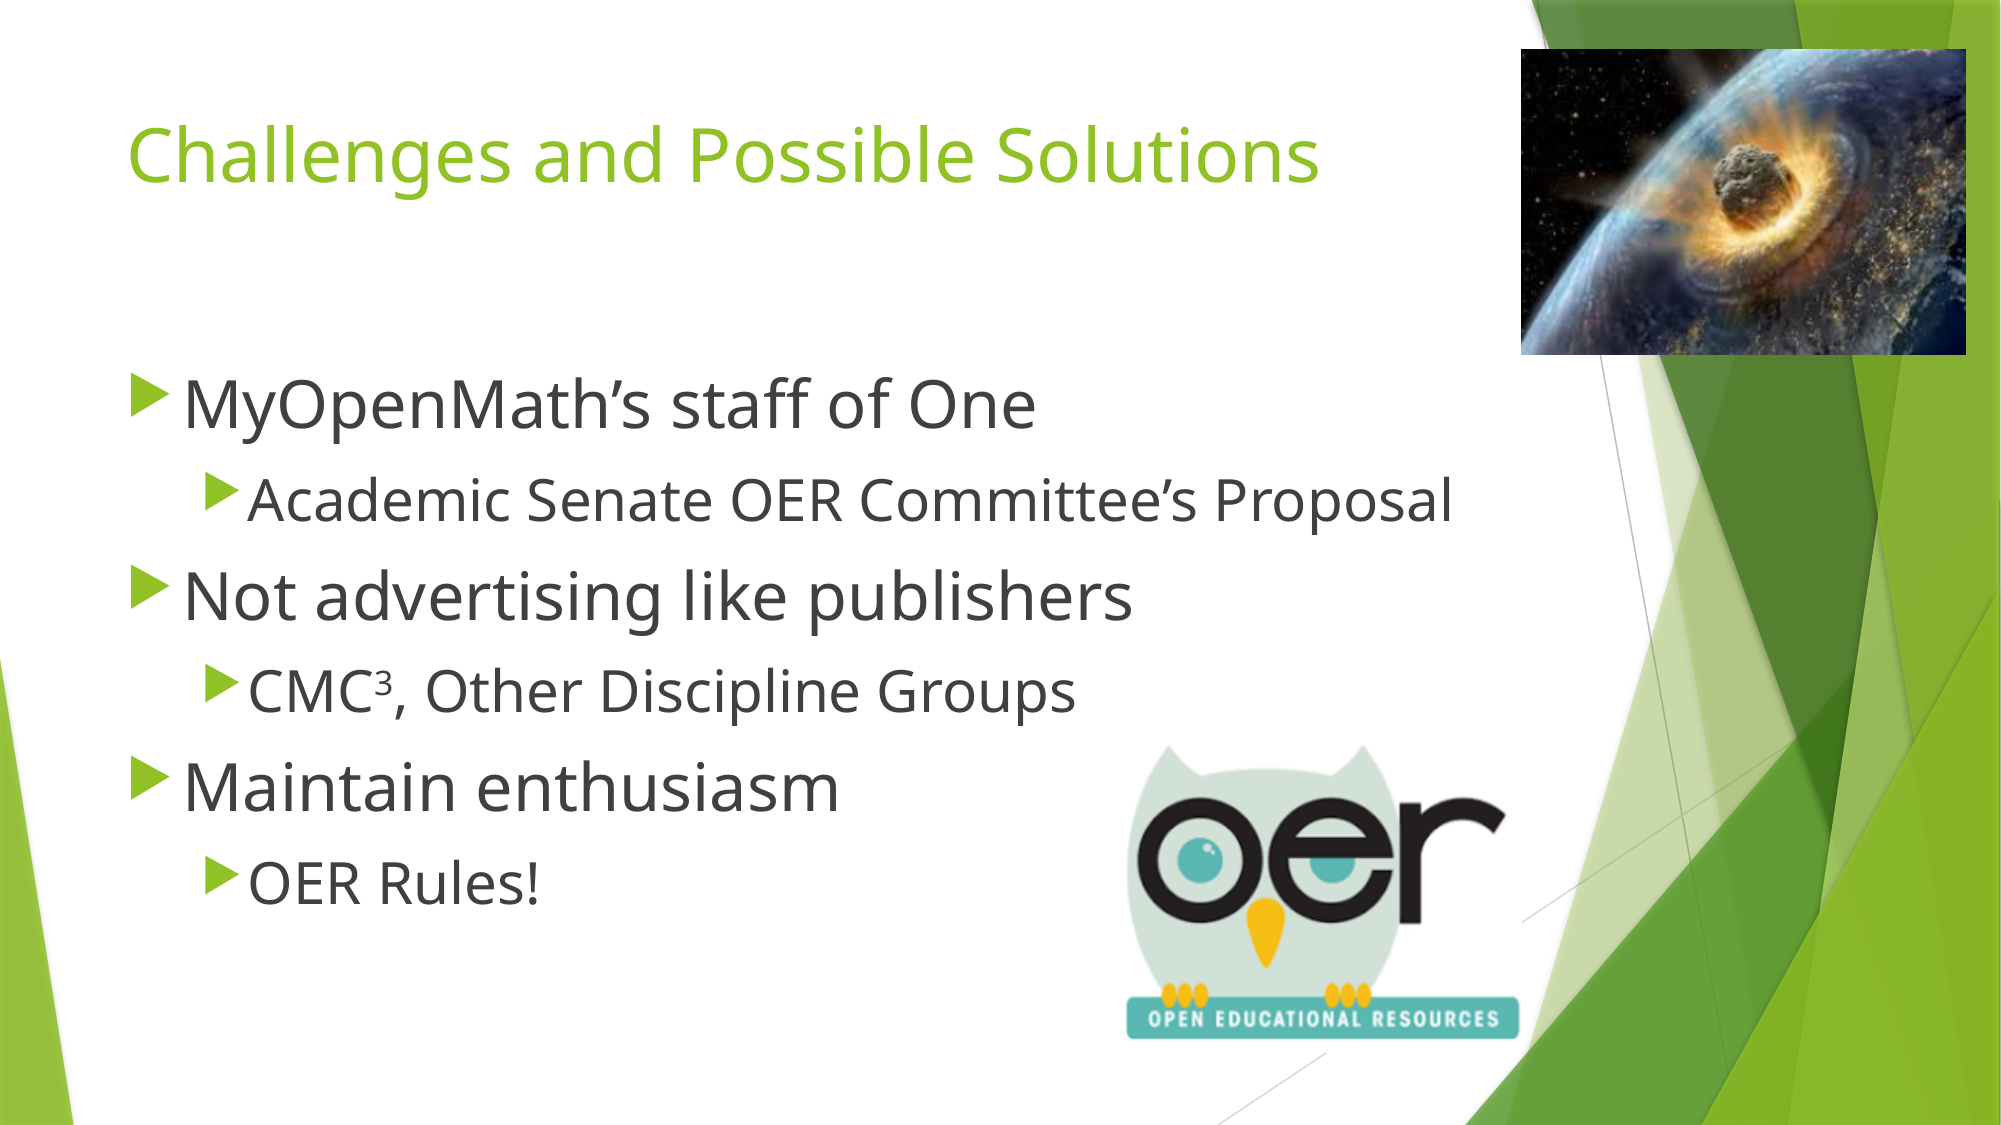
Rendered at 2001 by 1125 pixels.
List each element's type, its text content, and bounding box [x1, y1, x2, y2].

picture [1125, 736, 1522, 1053]
title Challenges and Possible Solutions [111, 99, 1515, 317]
picture [1520, 49, 1966, 355]
list MyOpenMath’s staff of One Academic Senate OER Committee’s Proposal Not advertising like publishers CMC3, Other Discipline Groups Maintain enthusiasm OER Rules! [111, 354, 1522, 992]
